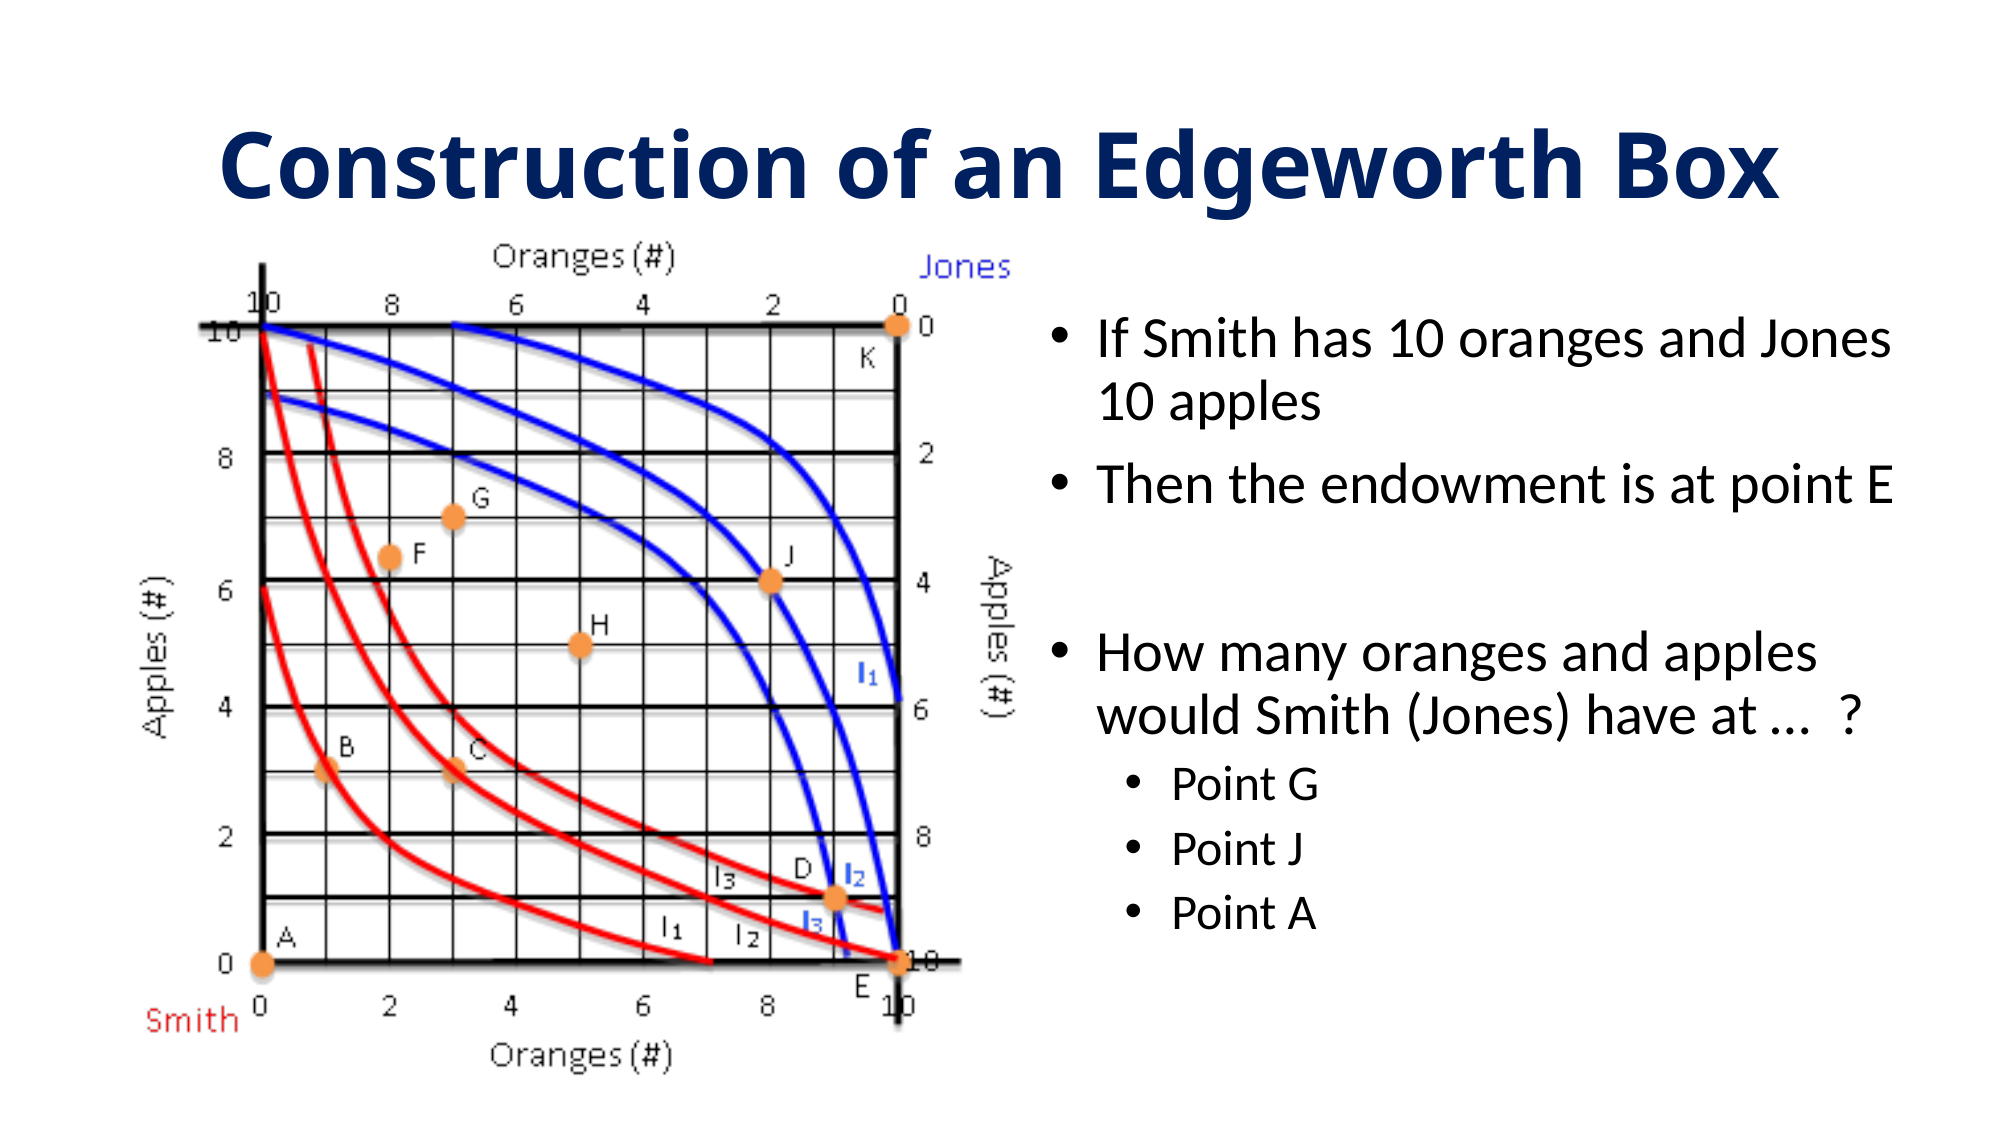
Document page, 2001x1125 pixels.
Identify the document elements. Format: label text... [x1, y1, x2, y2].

list If Smith has 10 oranges and Jones 10 apples Then the endowment is at point E How many oranges and apples would Smith (Jones) have at … ? Point G Point J Point A [1058, 299, 1932, 1014]
title Construction of an Edgeworth Box [137, 59, 1863, 278]
picture [106, 205, 1058, 1107]
